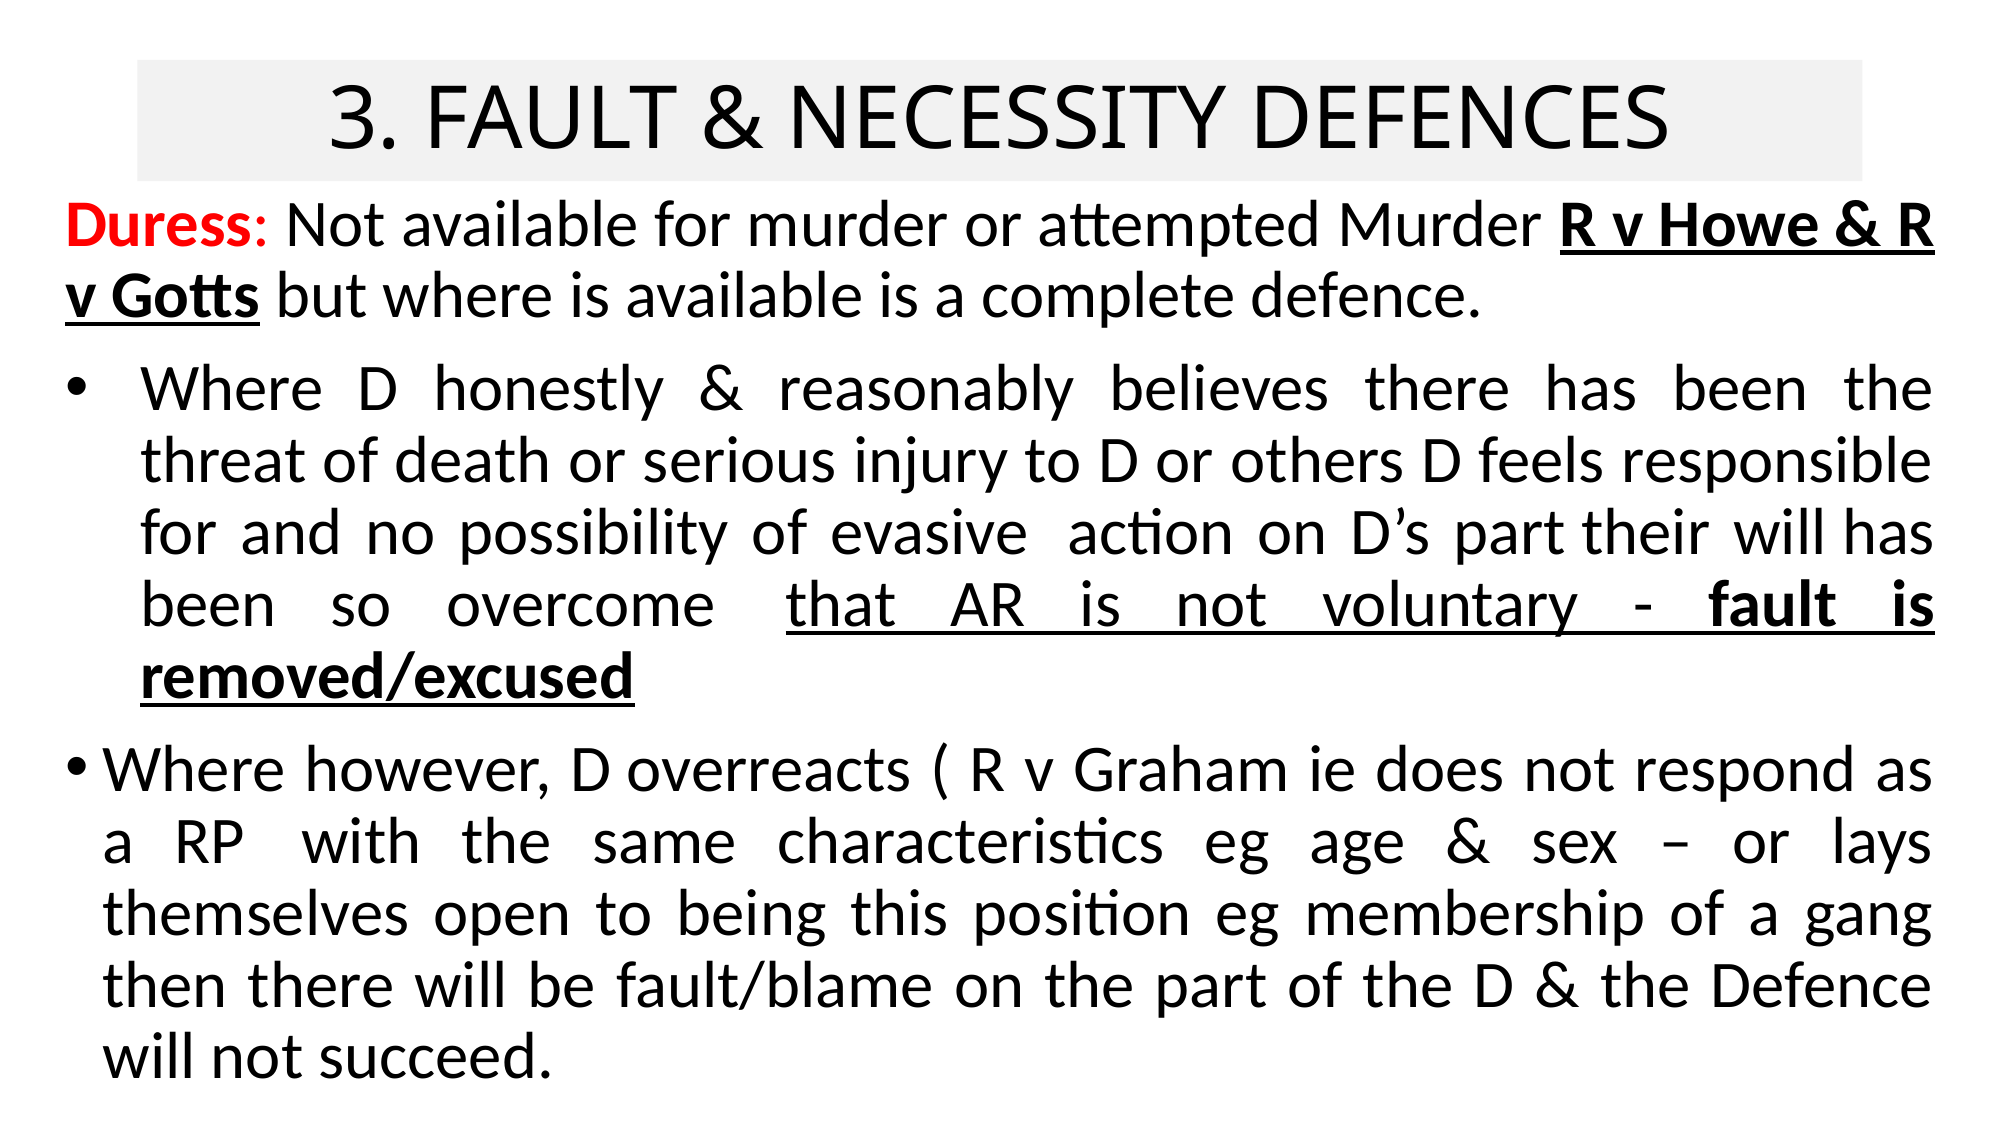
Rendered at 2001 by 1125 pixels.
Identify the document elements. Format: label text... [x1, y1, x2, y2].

list Duress: Not available for murder or attempted Murder R v Howe & R v Gotts but where is available is a complete defence. Where D honestly & reasonably believes there has been the threat of death or serious injury to D or others D feels responsible for and no possibility of evasive action on D’s part their will has been so overcome that AR is not voluntary - fault is removed/excused Where however, D overreacts ( R v Graham ie does not respond as a RP with the same characteristics eg age & sex – or lays themselves open to being this position eg membership of a gang then there will be fault/blame on the part of the D & the Defence will not succeed. [56, 180, 1944, 1109]
title 3. FAULT & NECESSITY DEFENCES [136, 59, 1863, 180]
